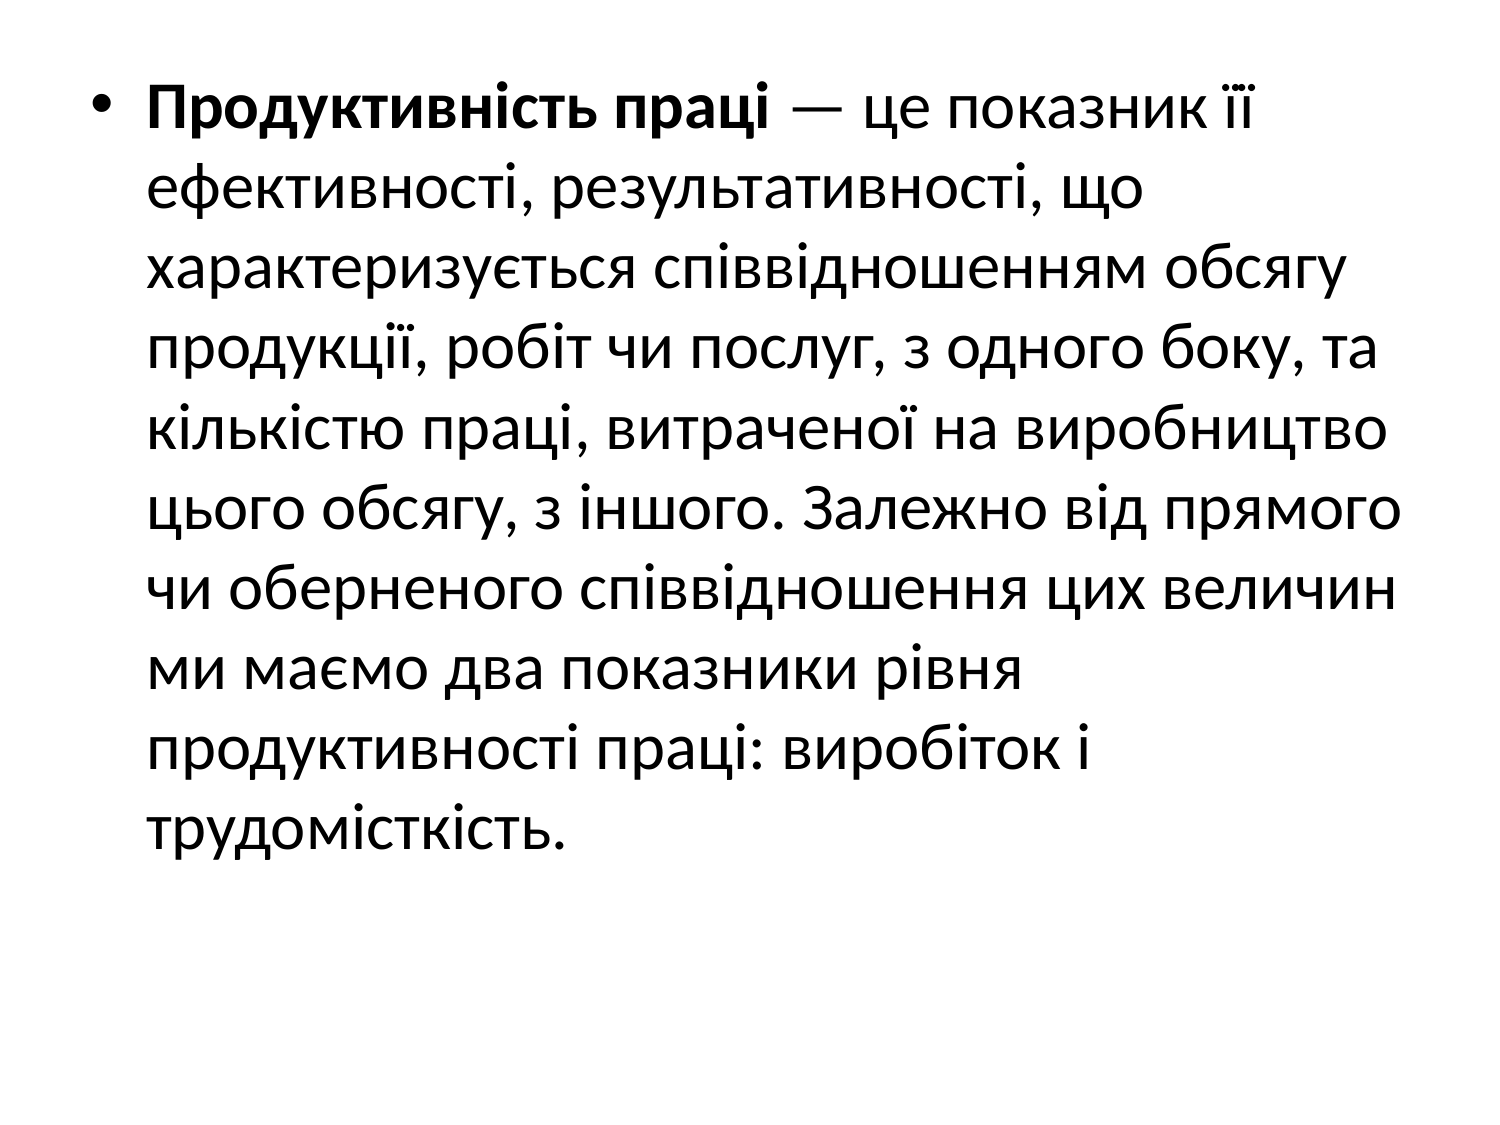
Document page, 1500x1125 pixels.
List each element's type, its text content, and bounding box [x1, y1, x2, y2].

list Продуктивність праці — це показник її ефективності, результативності, що характеризується співвідношенням обсягу продукції, робіт чи послуг, з одного боку, та кількістю праці, витраченої на виробництво цього обсягу, з іншого. Залежно від прямого чи оберненого співвідношення цих величин ми маємо два показники рівня продуктивності праці: виробіток і трудомісткість. [75, 54, 1425, 1005]
